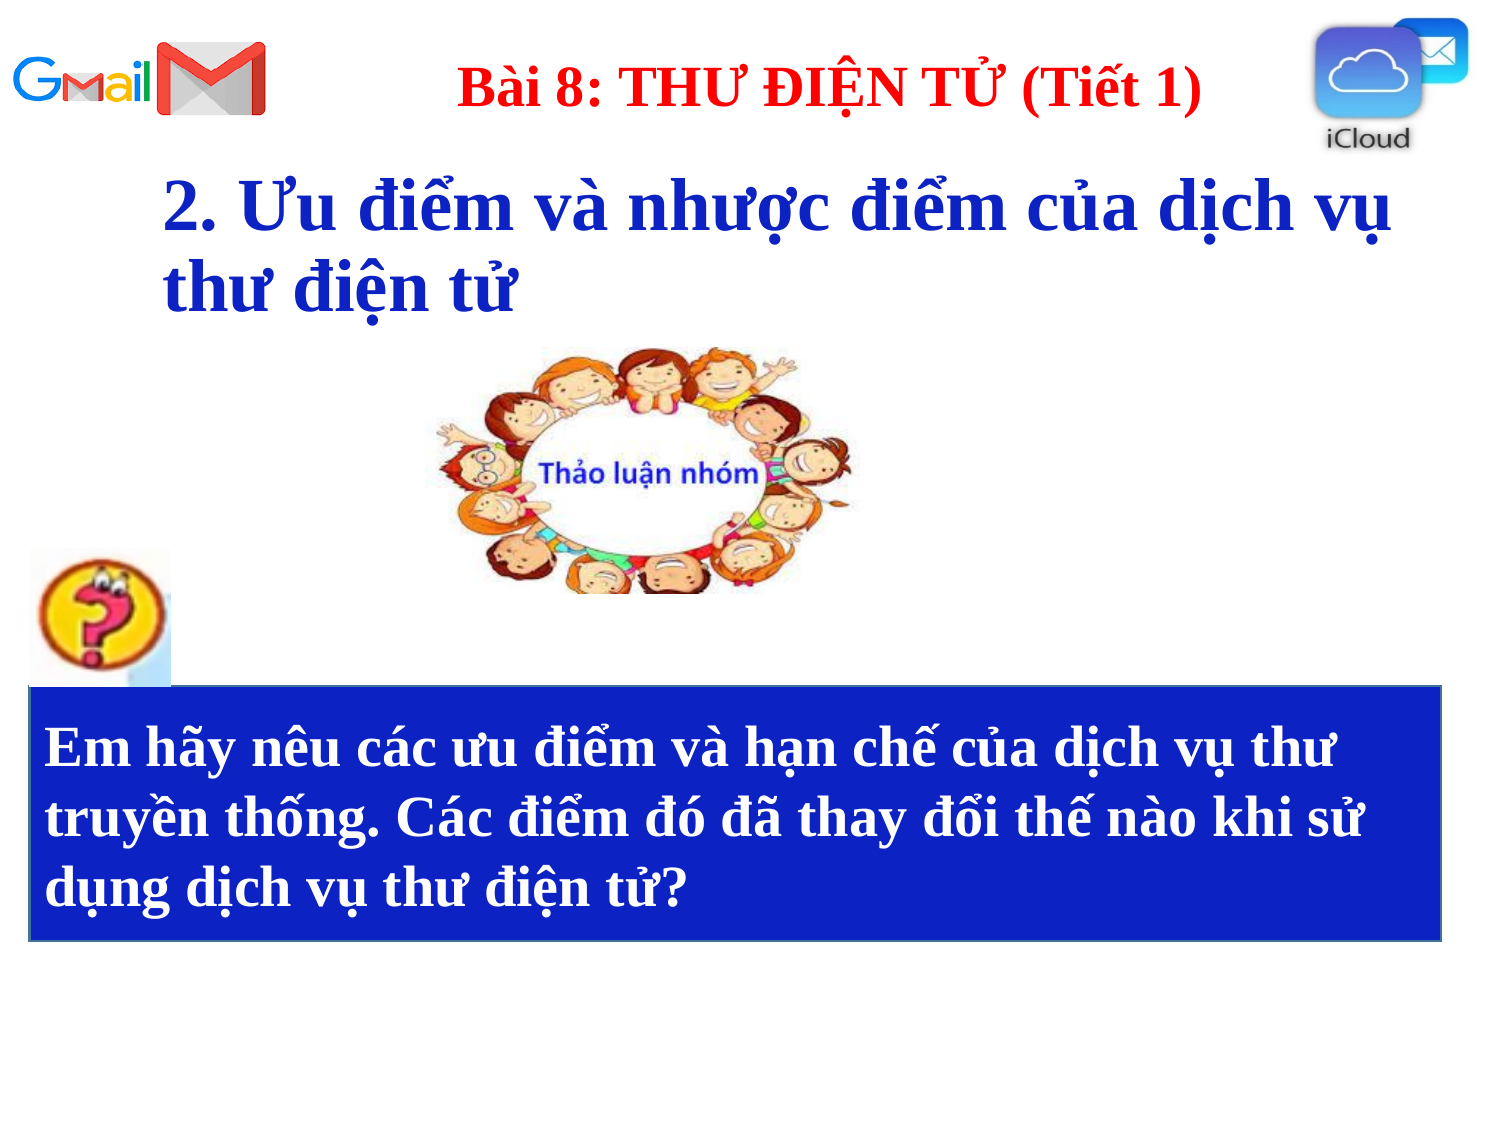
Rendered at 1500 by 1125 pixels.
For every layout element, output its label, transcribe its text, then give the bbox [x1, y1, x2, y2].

picture [29, 548, 171, 687]
text_box 2. Ưu điểm và nhược điểm của dịch vụ thư điện tử [147, 157, 1441, 247]
picture [12, 8, 273, 162]
picture [425, 347, 864, 594]
text_box Em hãy nêu các ưu điểm và hạn chế của dịch vụ thư truyền thống. Các điểm đó đã thay đổi thế nào khi sử dụng dịch vụ thư điện tử? [28, 685, 1442, 942]
text_box Bài 8: THƯ ĐIỆN TỬ (Tiết 1) [273, 40, 1274, 126]
picture [1274, 0, 1500, 169]
